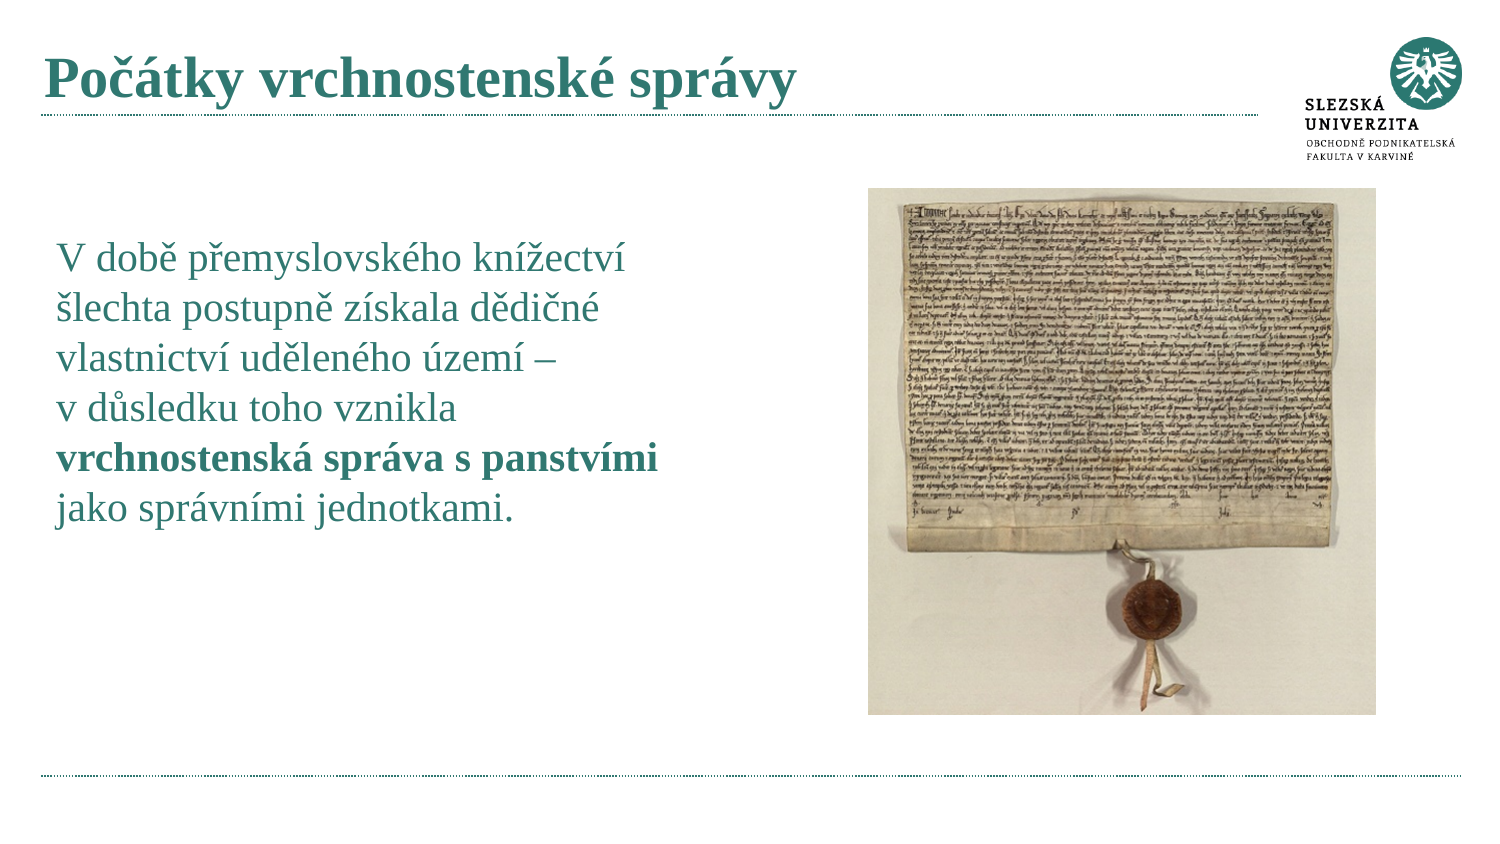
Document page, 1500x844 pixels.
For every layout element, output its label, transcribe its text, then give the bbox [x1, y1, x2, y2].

picture [867, 188, 1376, 715]
picture [1305, 37, 1462, 160]
list V době přemyslovského knížectví šlechta postupně získala dědičné vlastnictví uděleného území – v důsledku toho vznikla vrchnostenská správa s panstvími jako správními jednotkami. [41, 161, 1400, 741]
title Počátky vrchnostenské správy [29, 32, 1282, 116]
